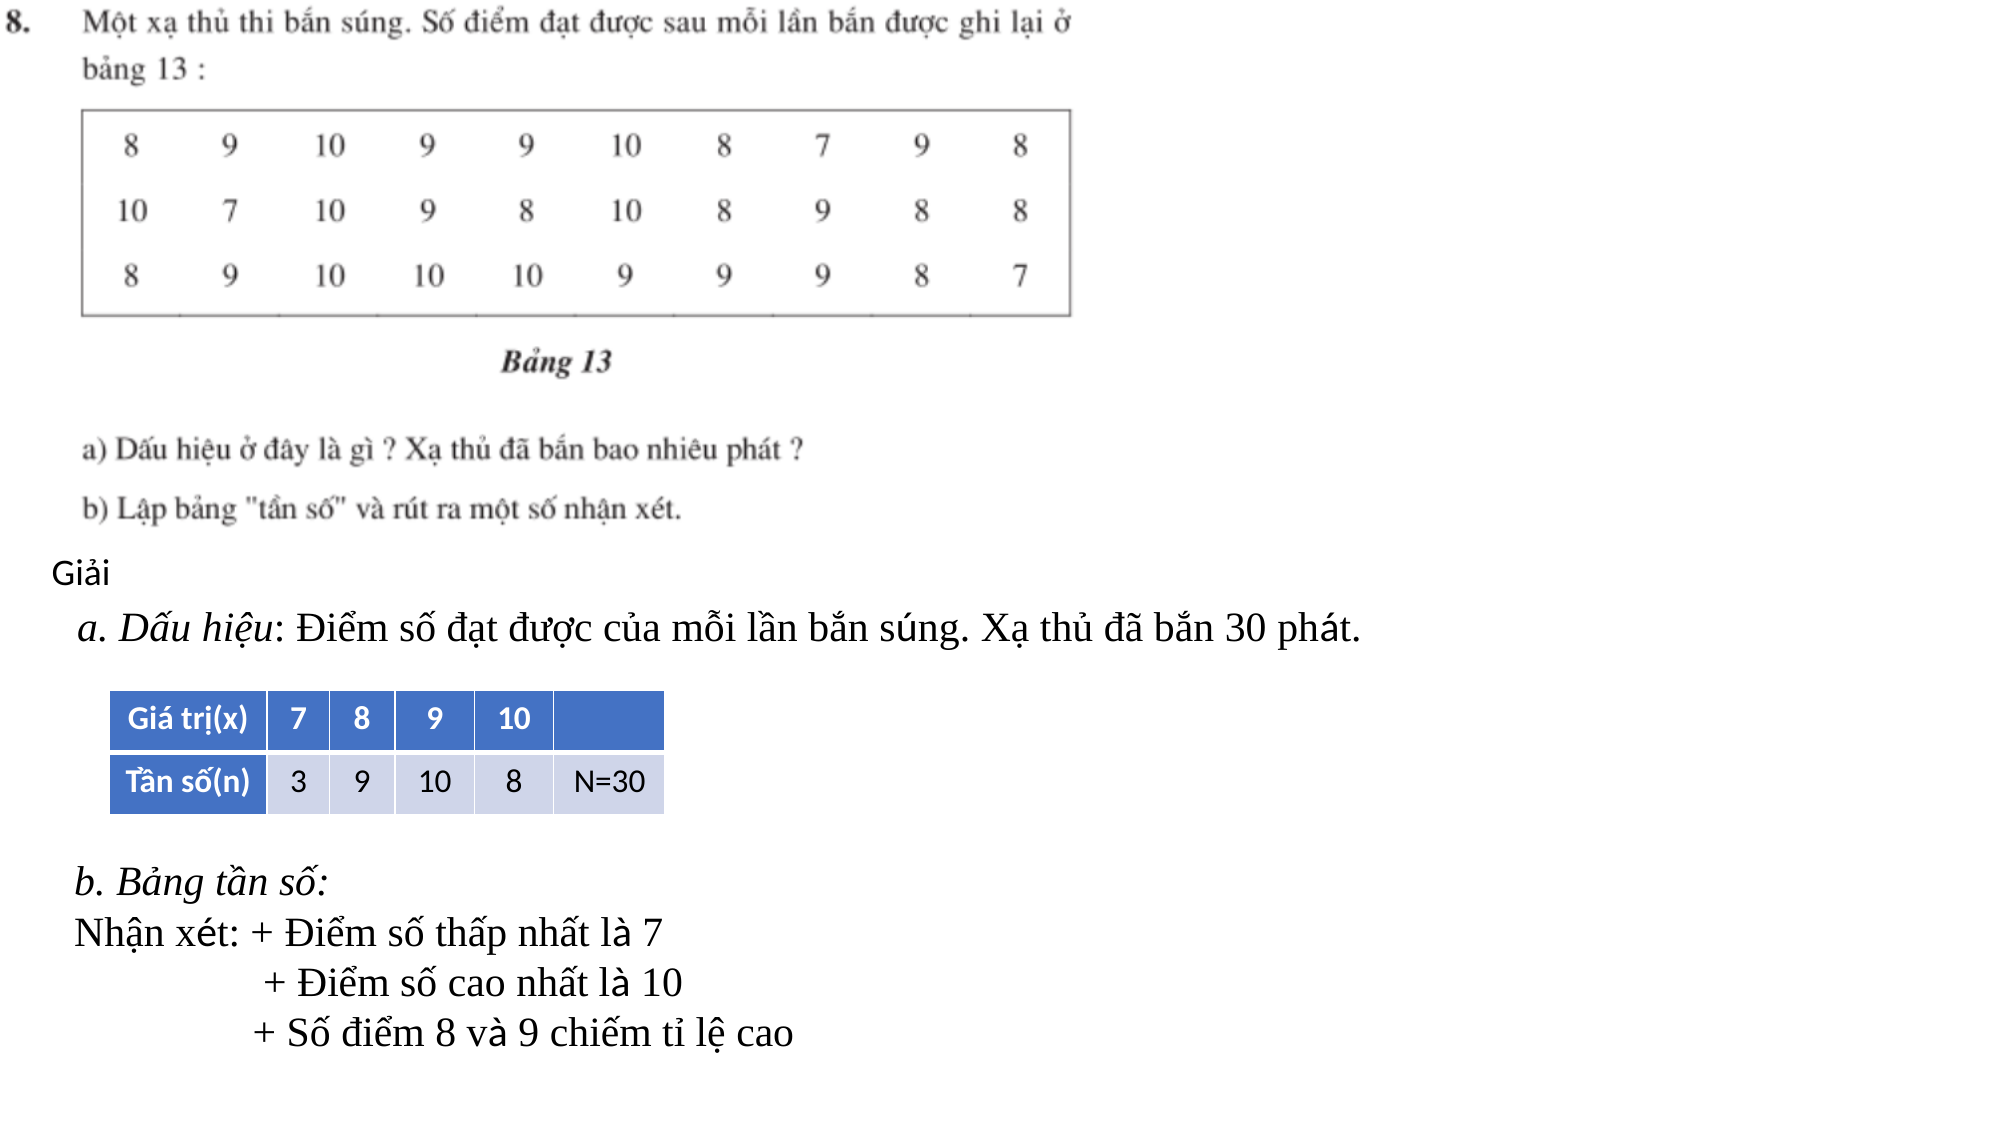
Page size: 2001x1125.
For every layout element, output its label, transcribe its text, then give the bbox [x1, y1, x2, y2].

table_cell N=30 [554, 755, 664, 814]
table_cell 9 [330, 755, 394, 814]
table_header Giá trị(x) [110, 691, 266, 750]
table_header 9 [396, 691, 474, 750]
table_header 7 [268, 691, 329, 750]
text_box Giải [36, 540, 407, 601]
table_cell 10 [396, 755, 474, 814]
table_cell Tần số(n) [110, 755, 266, 814]
text_box a. Dấu hiệu: Điểm số đạt đ­ược của mỗi lần bắn súng. Xạ thủ đã bắn 30 phát. [62, 591, 1377, 657]
table_cell 3 [268, 755, 329, 814]
table_header [554, 691, 664, 750]
table_cell 8 [475, 755, 553, 814]
picture [0, 0, 1082, 534]
table_header 8 [330, 691, 394, 750]
table_header 10 [475, 691, 553, 750]
text_box b. Bảng tần số: Nhận xét: + Điểm số thấp nhất là 7 + Điểm số cao nhất là 10 + Số điểm 8 và 9 chiếm tỉ lệ cao [59, 846, 1060, 1062]
